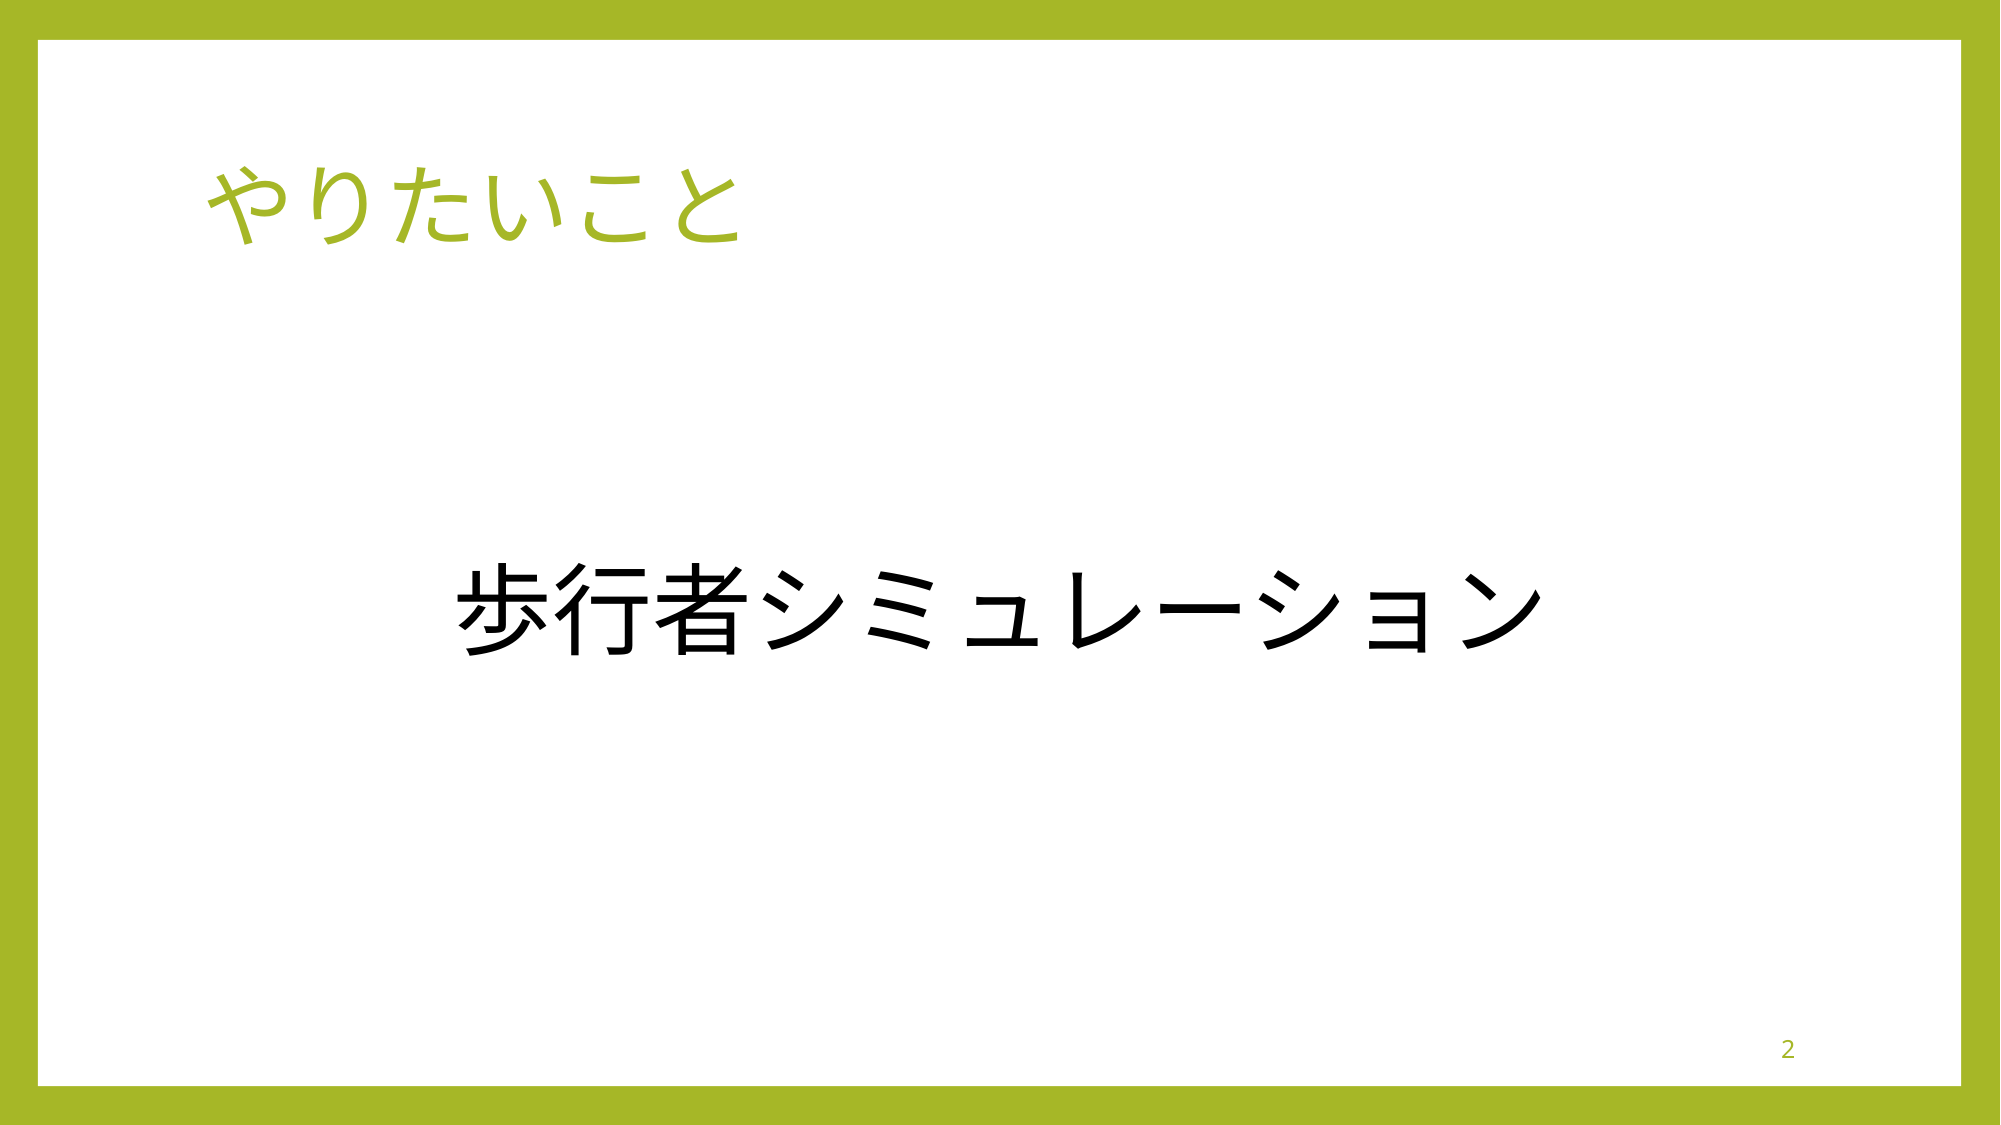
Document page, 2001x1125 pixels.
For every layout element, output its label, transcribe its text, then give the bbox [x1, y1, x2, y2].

title やりたいこと [187, 99, 1808, 323]
list 歩行者シミュレーション [187, 553, 1808, 775]
slide_number 2 [1530, 1020, 1811, 1081]
